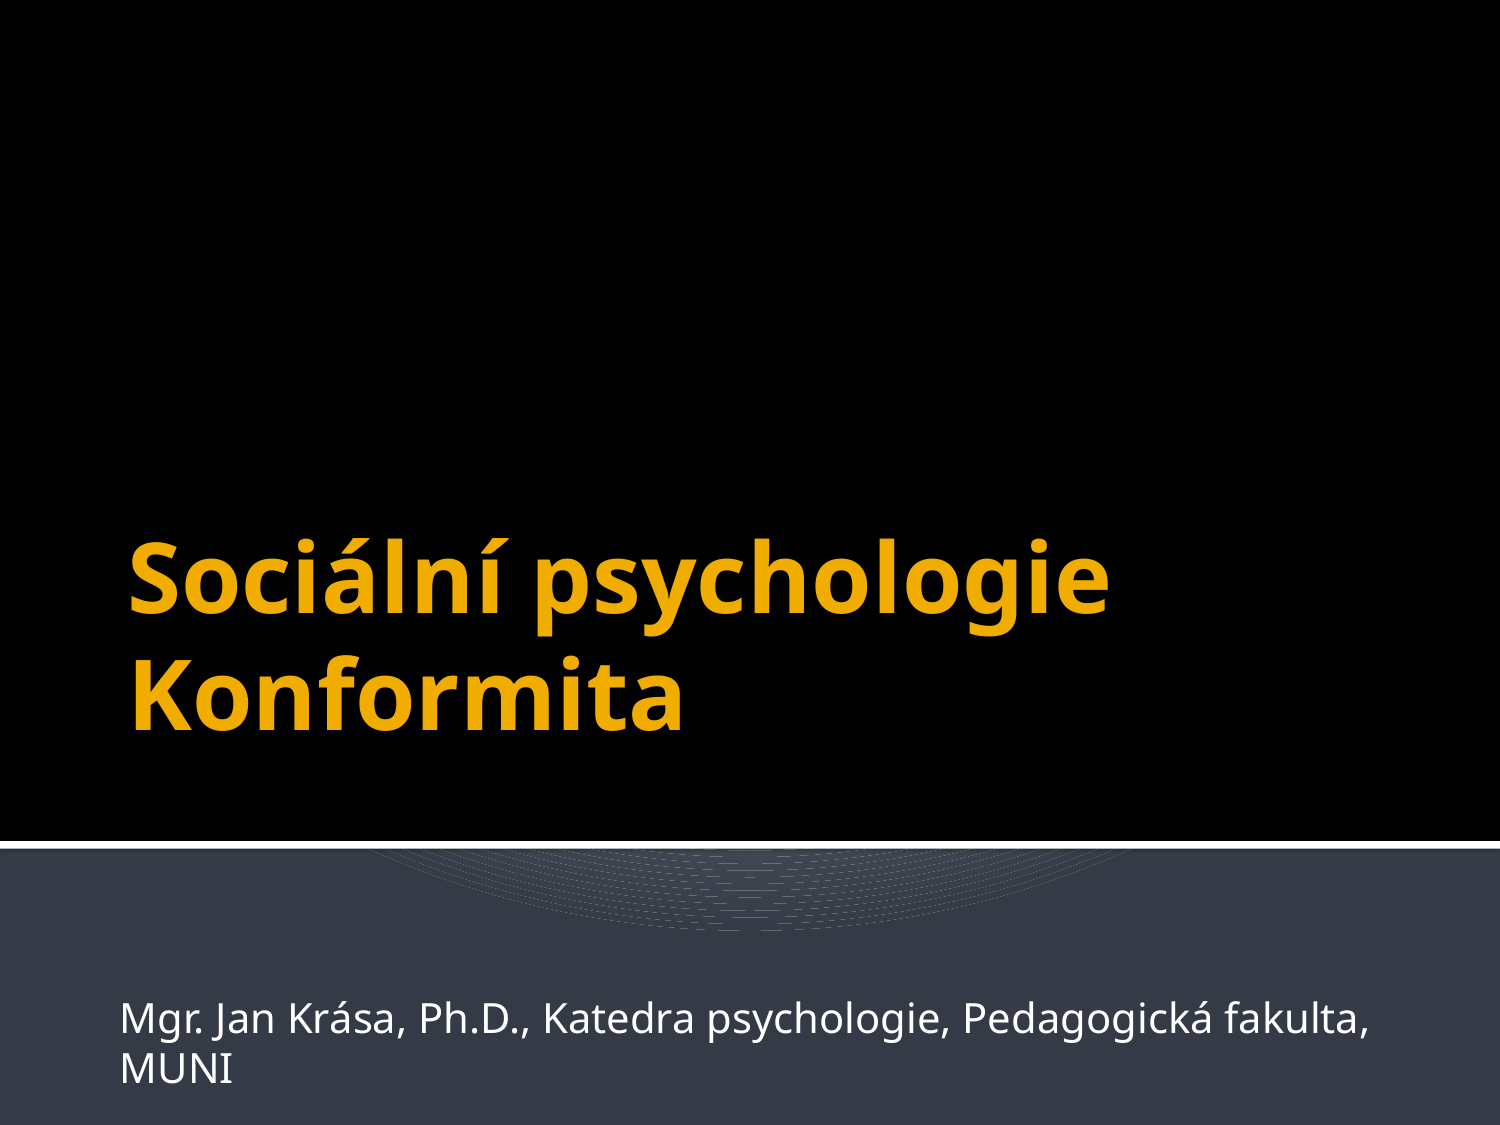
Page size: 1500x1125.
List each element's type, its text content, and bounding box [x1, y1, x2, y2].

title Sociální psychologie Konformita [112, 515, 1438, 790]
subtitle Mgr. Jan Krása, Ph.D., Katedra psychologie, Pedagogická fakulta, MUNI [100, 846, 1426, 1092]
